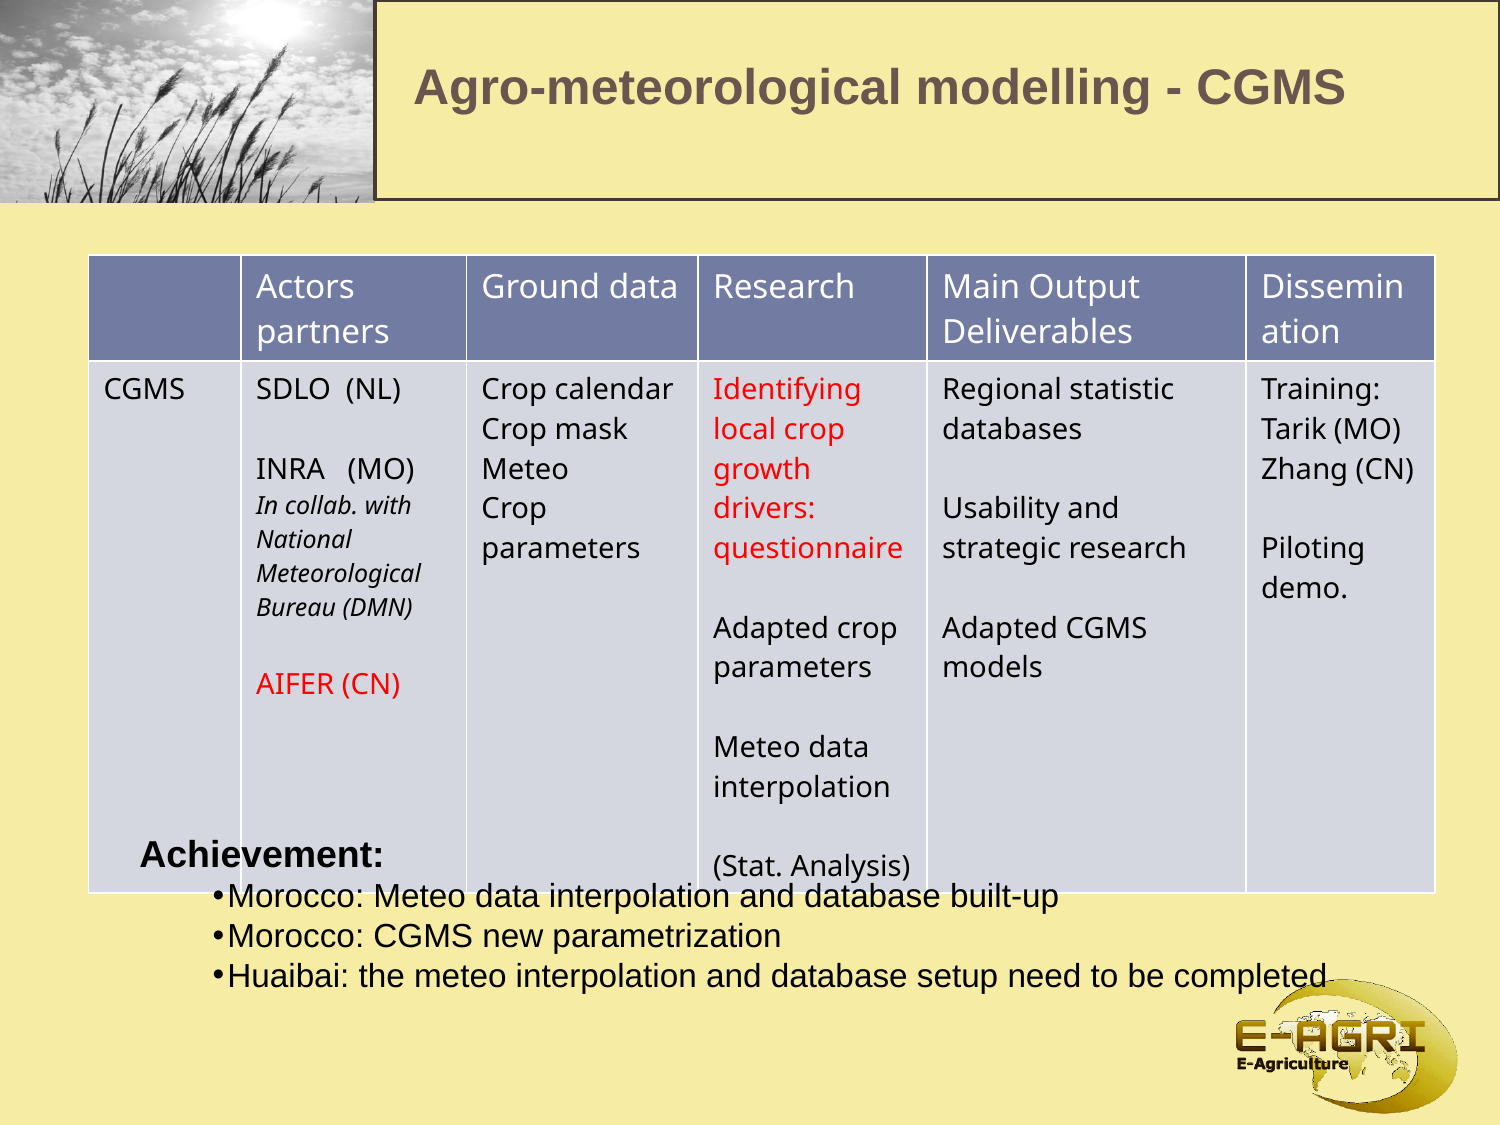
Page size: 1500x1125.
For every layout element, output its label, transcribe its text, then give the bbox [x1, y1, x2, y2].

table_cell SDLO (NL) INRA (MO) In collab. with National Meteorological Bureau (DMN) AIFER (CN) [242, 362, 466, 822]
picture [0, 0, 376, 203]
table_header Main Output Deliverables [928, 256, 1245, 360]
table_cell Crop calendar Crop mask Meteo Crop parameters [467, 362, 697, 822]
table_header Ground data [467, 256, 697, 360]
table_cell CGMS [89, 362, 240, 892]
table_header Actors partners [242, 256, 466, 360]
table_header [89, 256, 240, 360]
table_header Dissemination [1247, 256, 1434, 360]
table_cell Regional statistic databases Usability and strategic research Adapted CGMS models [928, 362, 1245, 822]
table_header Research [699, 256, 926, 360]
table_cell Training: Tarik (MO) Zhang (CN) Piloting demo. [1247, 362, 1434, 892]
text_box [376, 0, 1500, 201]
picture [1230, 969, 1469, 1125]
table_cell Identifying local crop growth drivers: questionnaire Adapted crop parameters Meteo data interpolation (Stat. Analysis) [699, 362, 926, 822]
text_box Achievement: Morocco: Meteo data interpolation and database built-up Morocco: CGMS new parametrization Huaibai: the meteo interpolation and database setup need to be completed [124, 822, 1345, 1042]
